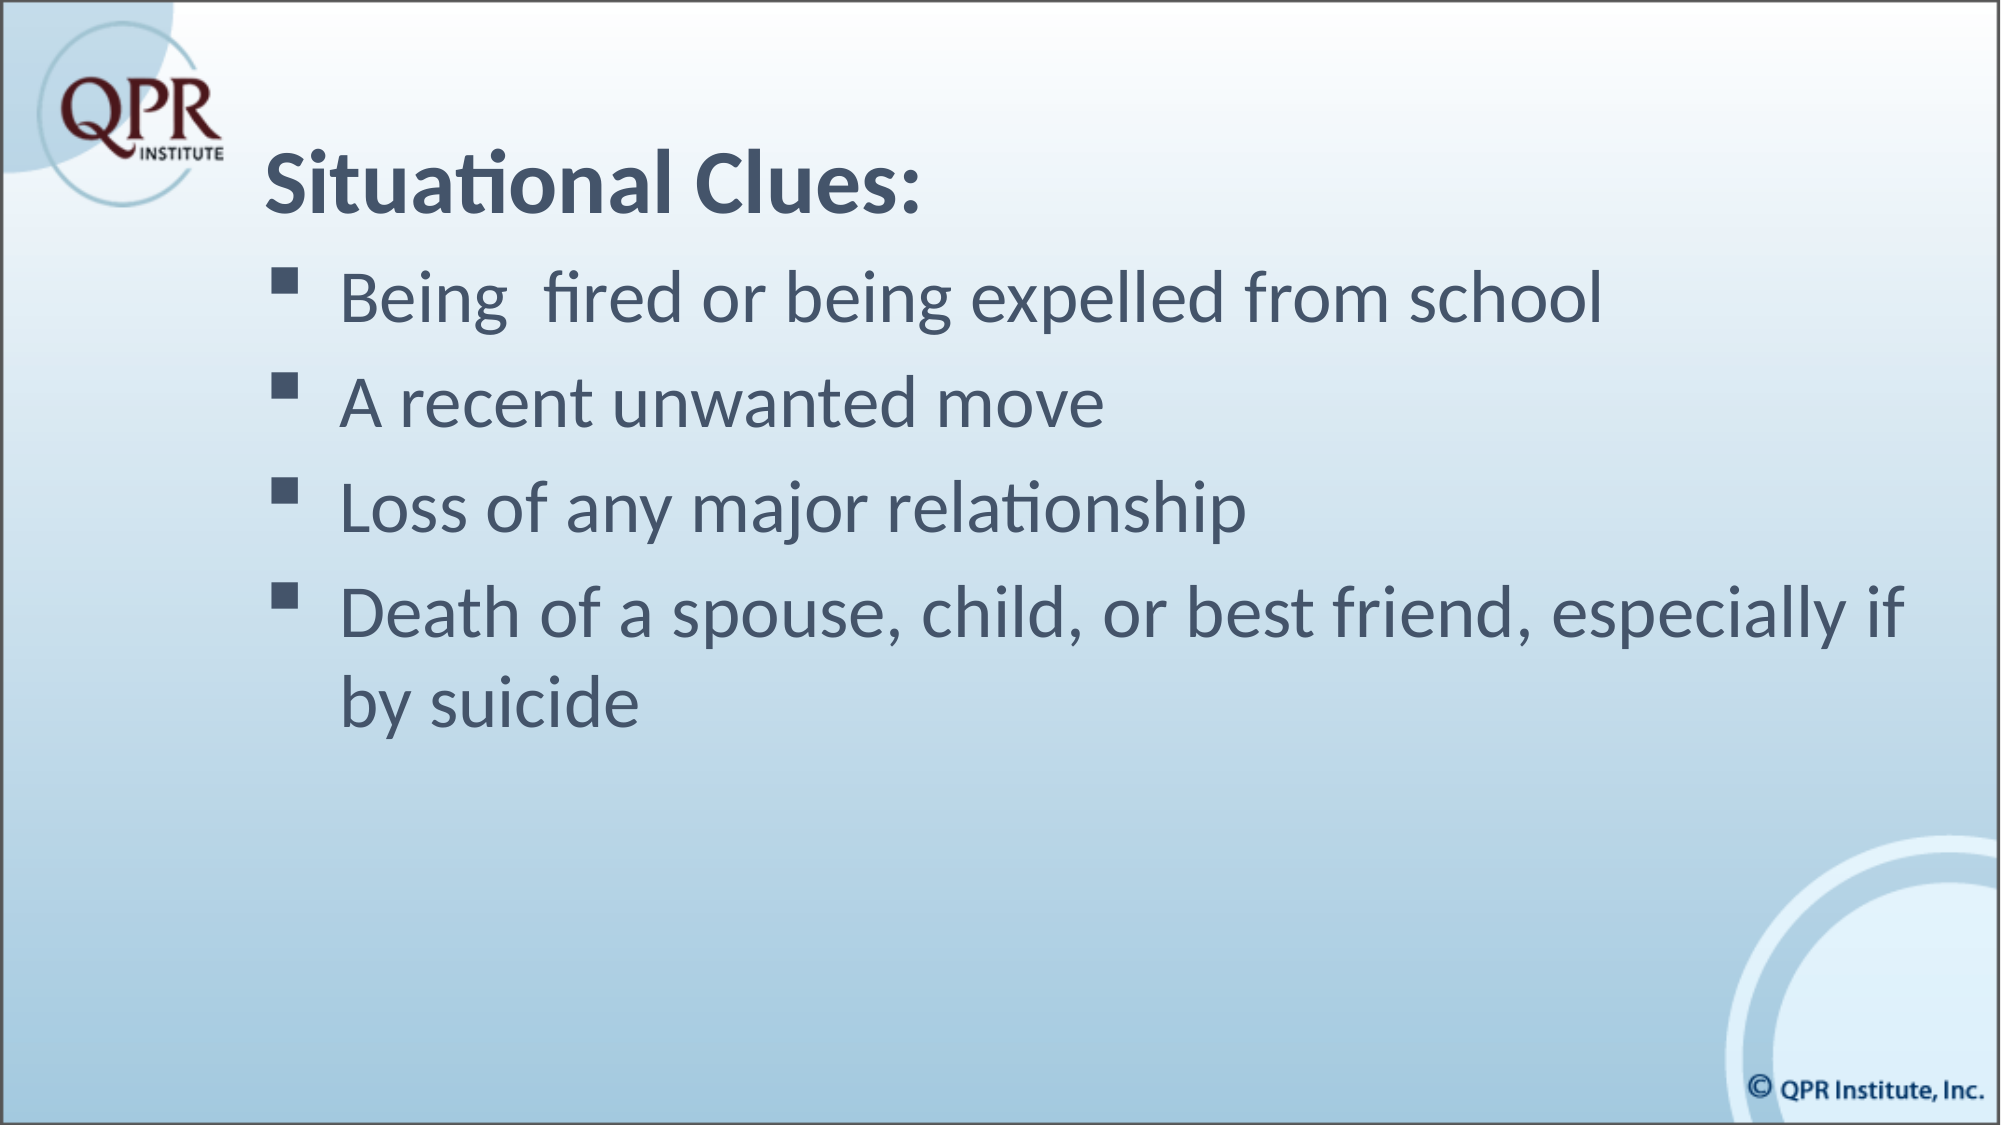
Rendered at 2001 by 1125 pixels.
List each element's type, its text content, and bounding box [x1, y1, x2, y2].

text_box Situational Clues: Being fired or being expelled from school A recent unwanted move Loss of any major relationship Death of a spouse, child, or best friend, especially if by suicide [249, 114, 1981, 750]
picture [0, 0, 2001, 1125]
